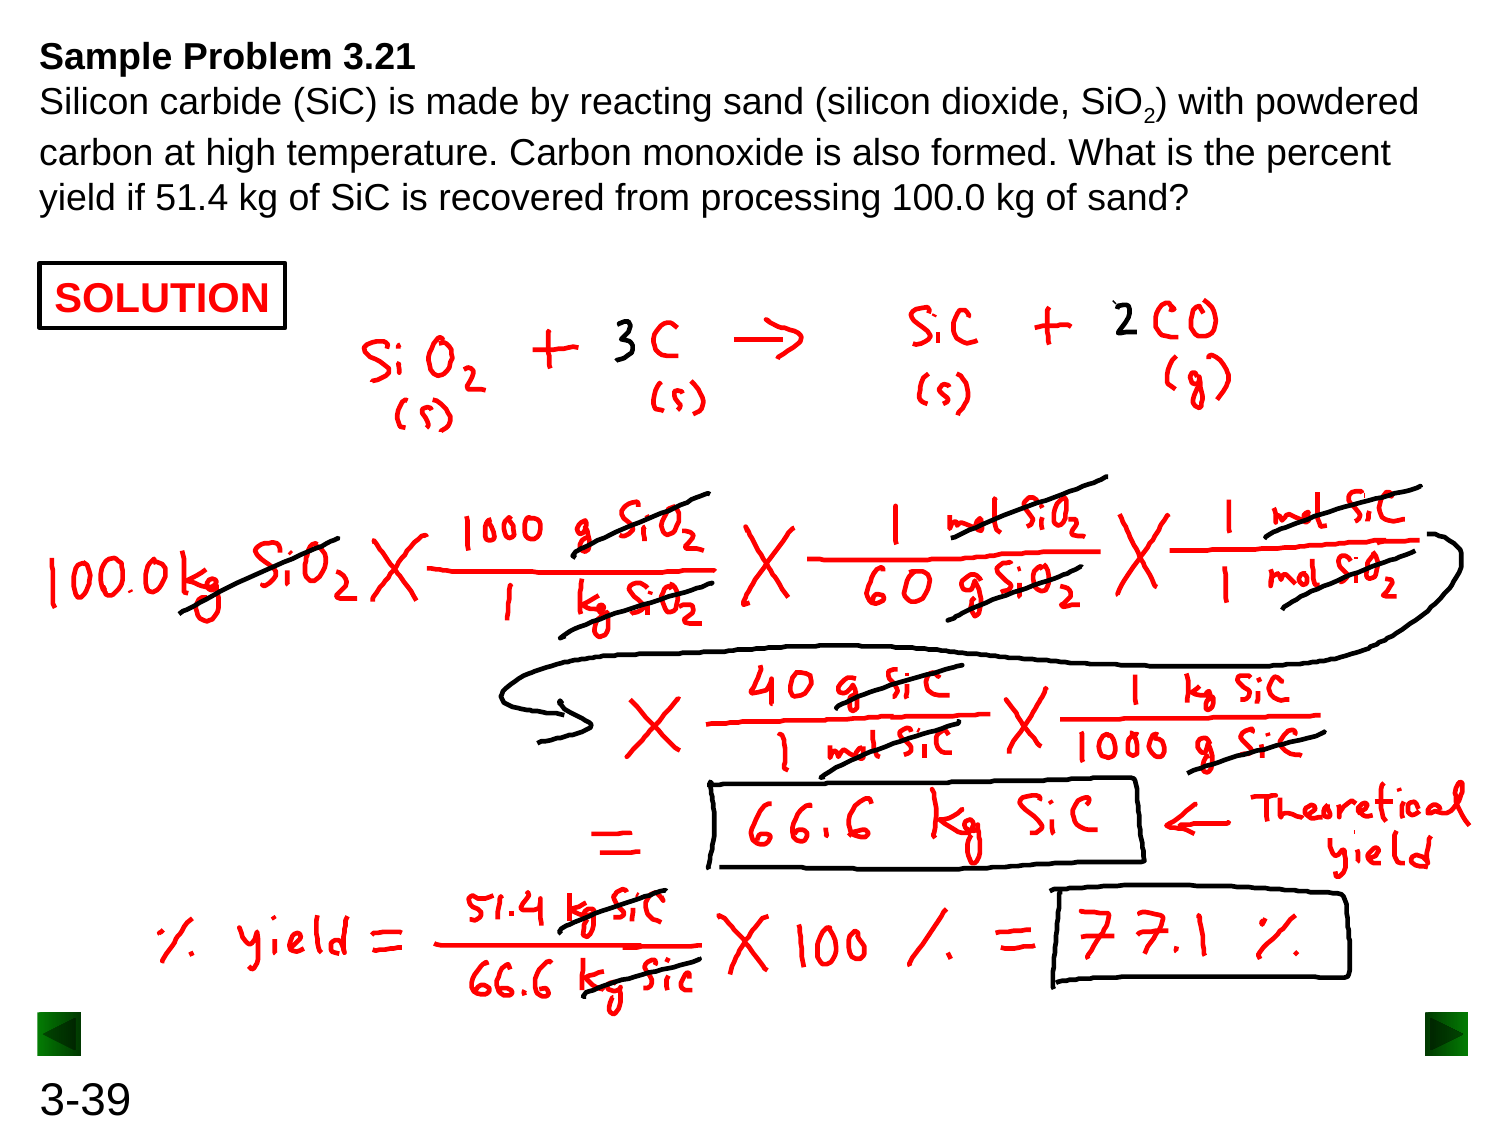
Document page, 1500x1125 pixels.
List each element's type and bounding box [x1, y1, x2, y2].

text_box [1189, 372, 1203, 409]
text_box [1323, 804, 1330, 818]
text_box [397, 399, 408, 428]
text_box [1250, 795, 1276, 822]
text_box [653, 383, 664, 412]
text_box [706, 714, 991, 725]
text_box [947, 564, 1083, 621]
text_box [1166, 803, 1229, 834]
text_box [848, 930, 865, 959]
text_box [496, 964, 513, 996]
text_box [996, 562, 1012, 593]
text_box [1060, 586, 1080, 607]
text_box [520, 892, 542, 926]
text_box [331, 916, 348, 954]
text_box [1357, 802, 1373, 817]
text_box [820, 721, 960, 778]
text_box [1394, 830, 1405, 864]
text_box [532, 331, 579, 369]
text_box [559, 889, 667, 937]
text_box [1208, 354, 1229, 400]
text_box [836, 665, 963, 711]
text_box [995, 929, 1031, 933]
text_box [428, 337, 453, 376]
text_box [680, 972, 693, 991]
text_box [956, 373, 969, 416]
text_box [1279, 797, 1303, 819]
text_box [507, 584, 512, 621]
text_box [468, 895, 494, 921]
text_box [178, 538, 339, 622]
text_box [691, 380, 704, 415]
text_box [426, 568, 716, 573]
text_box [485, 519, 495, 541]
text_box [535, 961, 552, 997]
text_box [1367, 847, 1381, 864]
text_box [678, 604, 702, 624]
text_box [1187, 728, 1325, 774]
text_box [1374, 782, 1394, 822]
text_box [707, 777, 1145, 870]
text_box [1167, 355, 1177, 390]
text_box [1155, 302, 1179, 338]
text_box [239, 927, 259, 970]
text_box [497, 896, 502, 920]
text_box [790, 672, 812, 697]
text_box [363, 341, 389, 382]
text_box [371, 931, 402, 935]
text_box [39, 263, 286, 328]
text_box [938, 384, 950, 404]
text_box [422, 407, 432, 428]
text_box [524, 517, 541, 540]
text_box [162, 918, 193, 962]
text_box [560, 578, 713, 639]
text_box [1098, 733, 1116, 758]
text_box [682, 530, 704, 551]
text_box [910, 307, 931, 345]
text_box [1068, 519, 1086, 537]
text_box [24, 24, 1480, 226]
text_box [1000, 945, 1036, 949]
text_box [1338, 800, 1356, 818]
text_box [1427, 781, 1470, 826]
text_box [817, 926, 837, 965]
text_box [903, 571, 930, 602]
text_box [432, 399, 451, 432]
text_box [100, 557, 123, 596]
text_box [1117, 304, 1137, 333]
text_box [51, 557, 55, 608]
text_box [1117, 514, 1169, 596]
text_box [1329, 838, 1346, 877]
text_box [572, 493, 711, 558]
text_box [1237, 675, 1251, 700]
text_box [372, 535, 427, 602]
text_box [1049, 884, 1350, 990]
text_box [919, 373, 929, 404]
text_box [1148, 733, 1165, 757]
text_box [674, 390, 683, 411]
text_box [616, 321, 633, 362]
text_box [1127, 732, 1139, 756]
text_box [336, 571, 358, 599]
text_box [1268, 676, 1290, 701]
text_box [949, 476, 1109, 539]
text_box [471, 962, 490, 995]
text_box [316, 915, 322, 953]
text_box [953, 310, 978, 344]
text_box [500, 533, 1462, 757]
text_box [434, 943, 702, 948]
text_box [145, 558, 166, 593]
text_box [289, 932, 304, 952]
text_box [798, 924, 804, 968]
text_box [1060, 715, 1321, 720]
text_box [372, 947, 402, 951]
text_box [1191, 685, 1214, 710]
text_box [733, 319, 802, 359]
text_box [583, 957, 700, 1015]
text_box [1408, 801, 1420, 816]
text_box [807, 551, 1101, 560]
text_box [743, 526, 795, 605]
text_box [1265, 486, 1421, 539]
text_box [866, 567, 885, 604]
text_box [653, 322, 679, 356]
text_box [1006, 688, 1047, 754]
text_box [1304, 804, 1323, 819]
text_box [463, 367, 486, 391]
text_box [1034, 307, 1072, 345]
text_box [909, 908, 947, 967]
text_box [73, 562, 91, 598]
text_box [1191, 299, 1216, 337]
text_box [503, 517, 515, 539]
text_box [718, 915, 769, 975]
text_box [1411, 836, 1431, 868]
text_box [778, 733, 789, 771]
